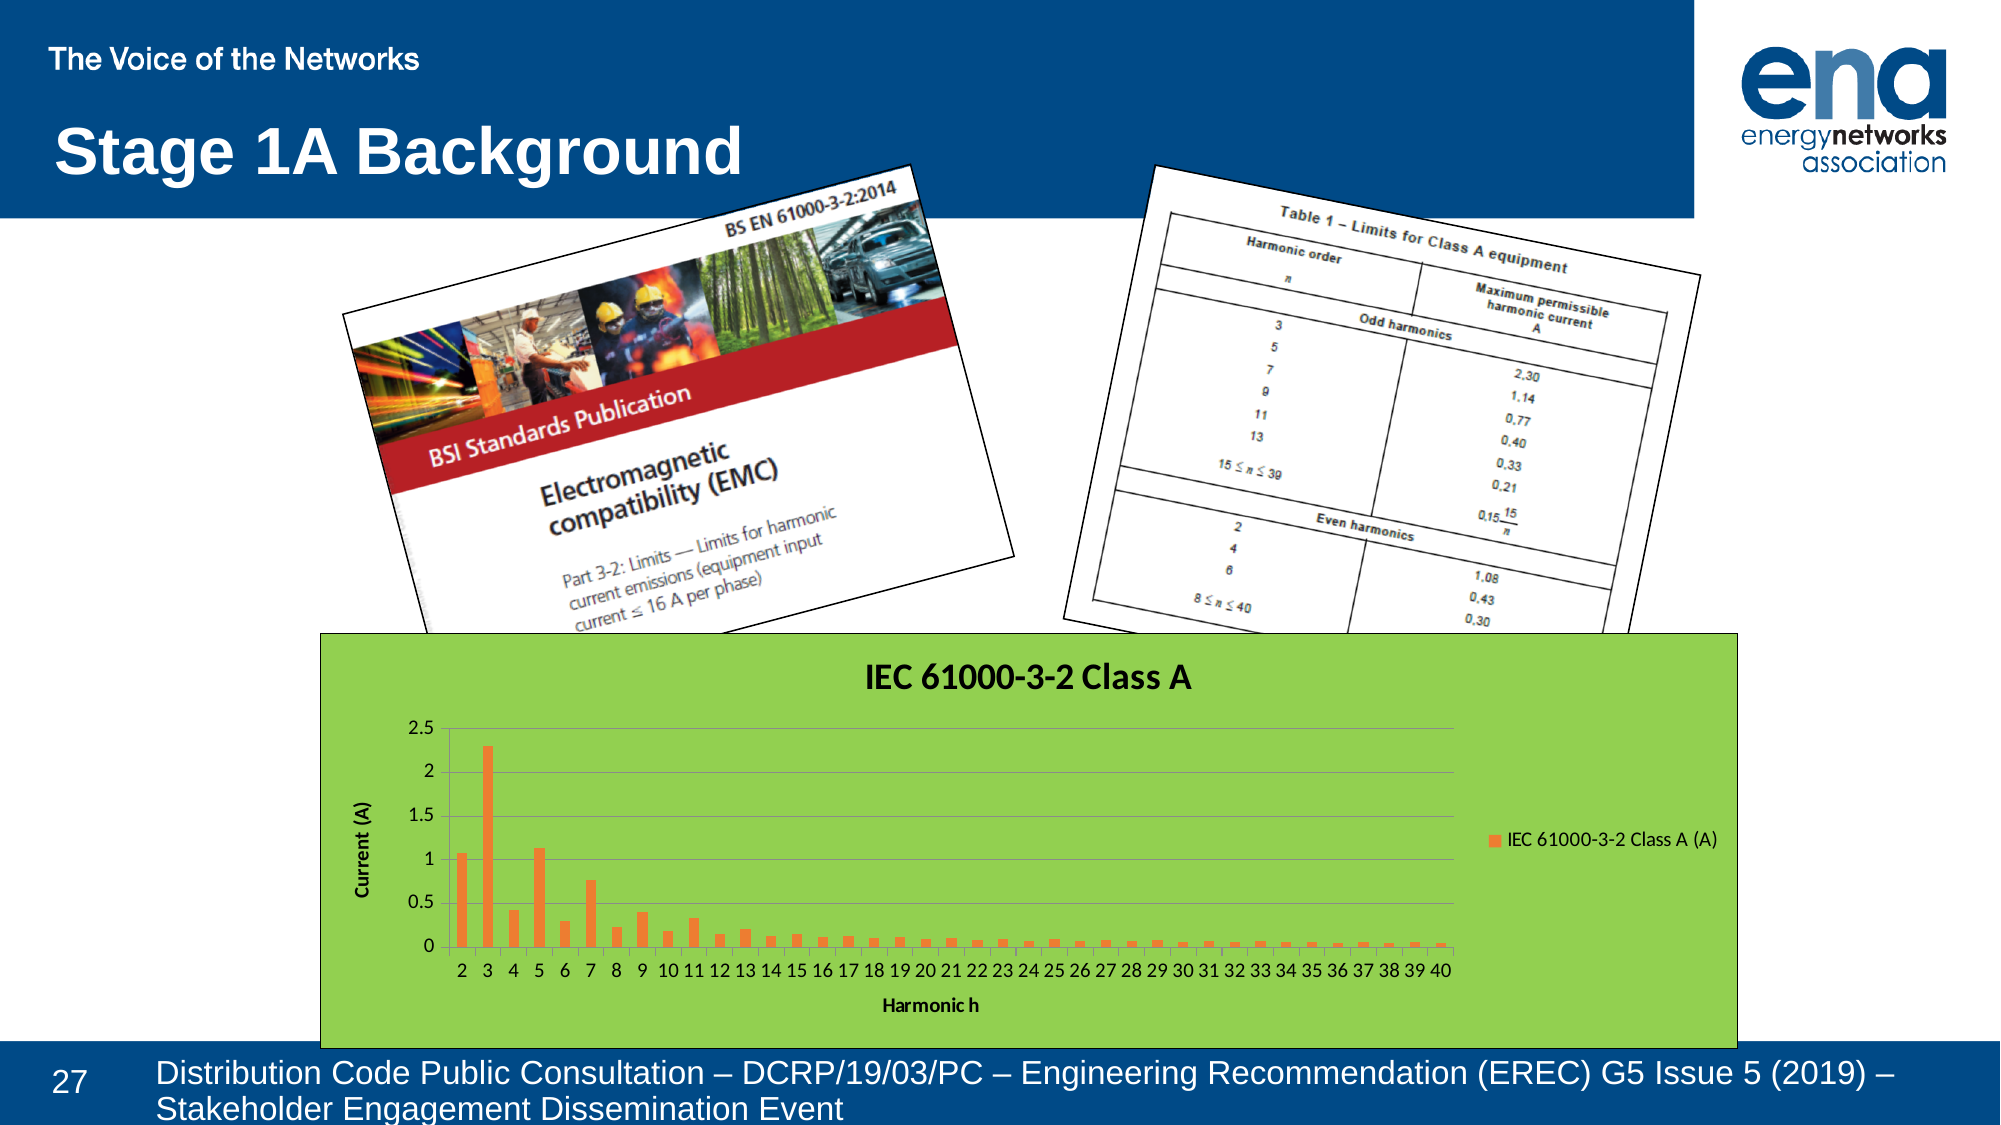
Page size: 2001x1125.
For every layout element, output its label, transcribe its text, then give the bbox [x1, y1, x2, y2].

picture [345, 167, 1012, 633]
title Distribution Code Public Consultation – DCRP/19/03/PC – Engineering Recommendation (EREC) G5 Issue 5 (2019) – Stakeholder Engagement Dissemination Event [140, 1048, 1947, 1113]
picture [0, 0, 2000, 633]
slide_number 27 [36, 1052, 139, 1113]
text_box Stage 1A Background [39, 100, 1135, 196]
chart [320, 633, 1738, 1049]
picture [0, 1042, 2000, 1125]
